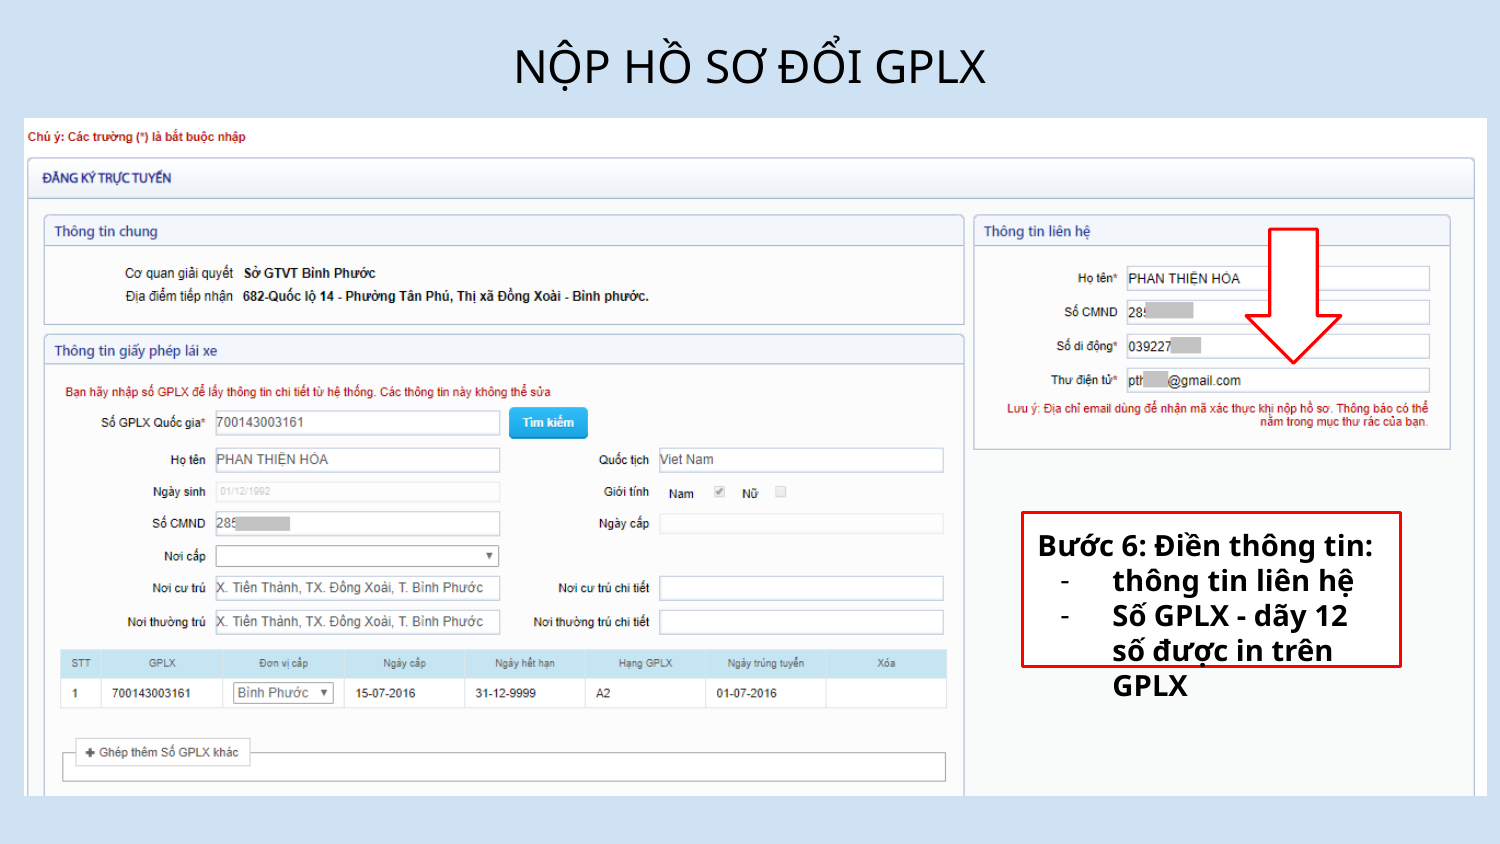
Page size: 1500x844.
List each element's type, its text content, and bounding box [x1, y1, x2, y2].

picture [24, 117, 1487, 796]
title NỘP HỒ SƠ ĐỔI GPLX [115, 6, 1385, 94]
